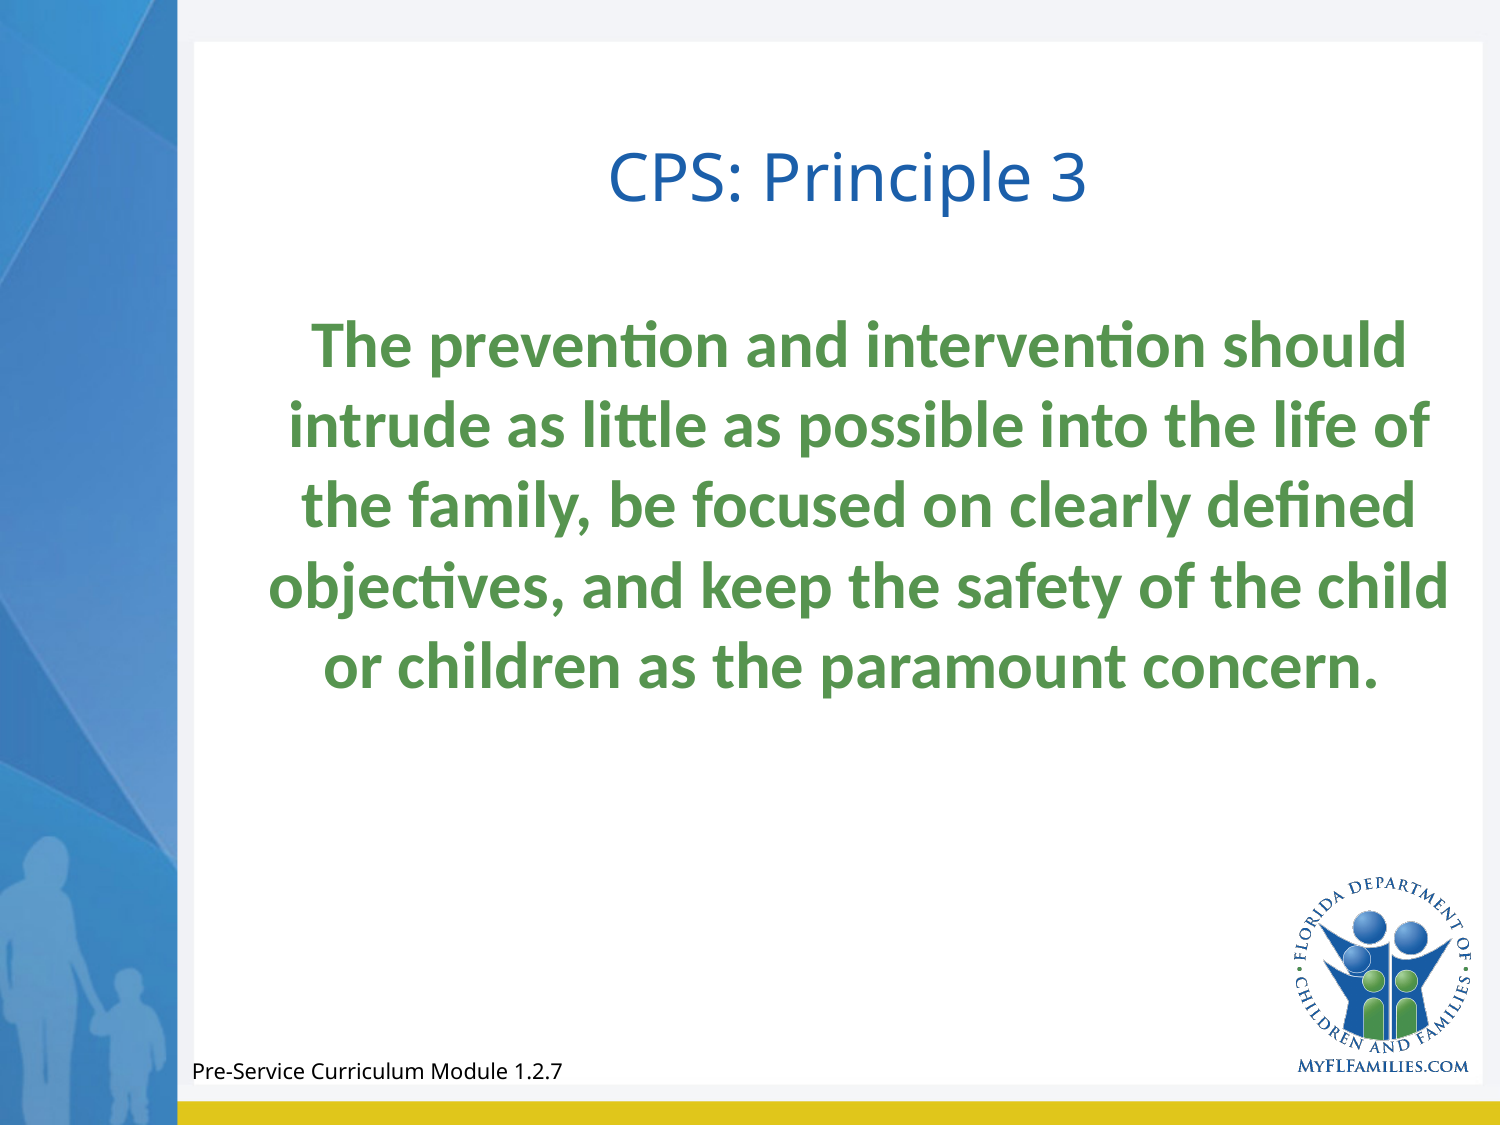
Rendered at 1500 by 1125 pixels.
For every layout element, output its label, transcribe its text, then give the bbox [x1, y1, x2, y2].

title CPS: Principle 3 [196, 80, 1500, 269]
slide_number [177, 1050, 626, 1100]
text_box The prevention and intervention should intrude as little as possible into the life of the family, be focused on clearly defined objectives, and keep the safety of the child or children as the paramount concern. [219, 293, 1500, 888]
picture [0, 0, 1500, 1125]
